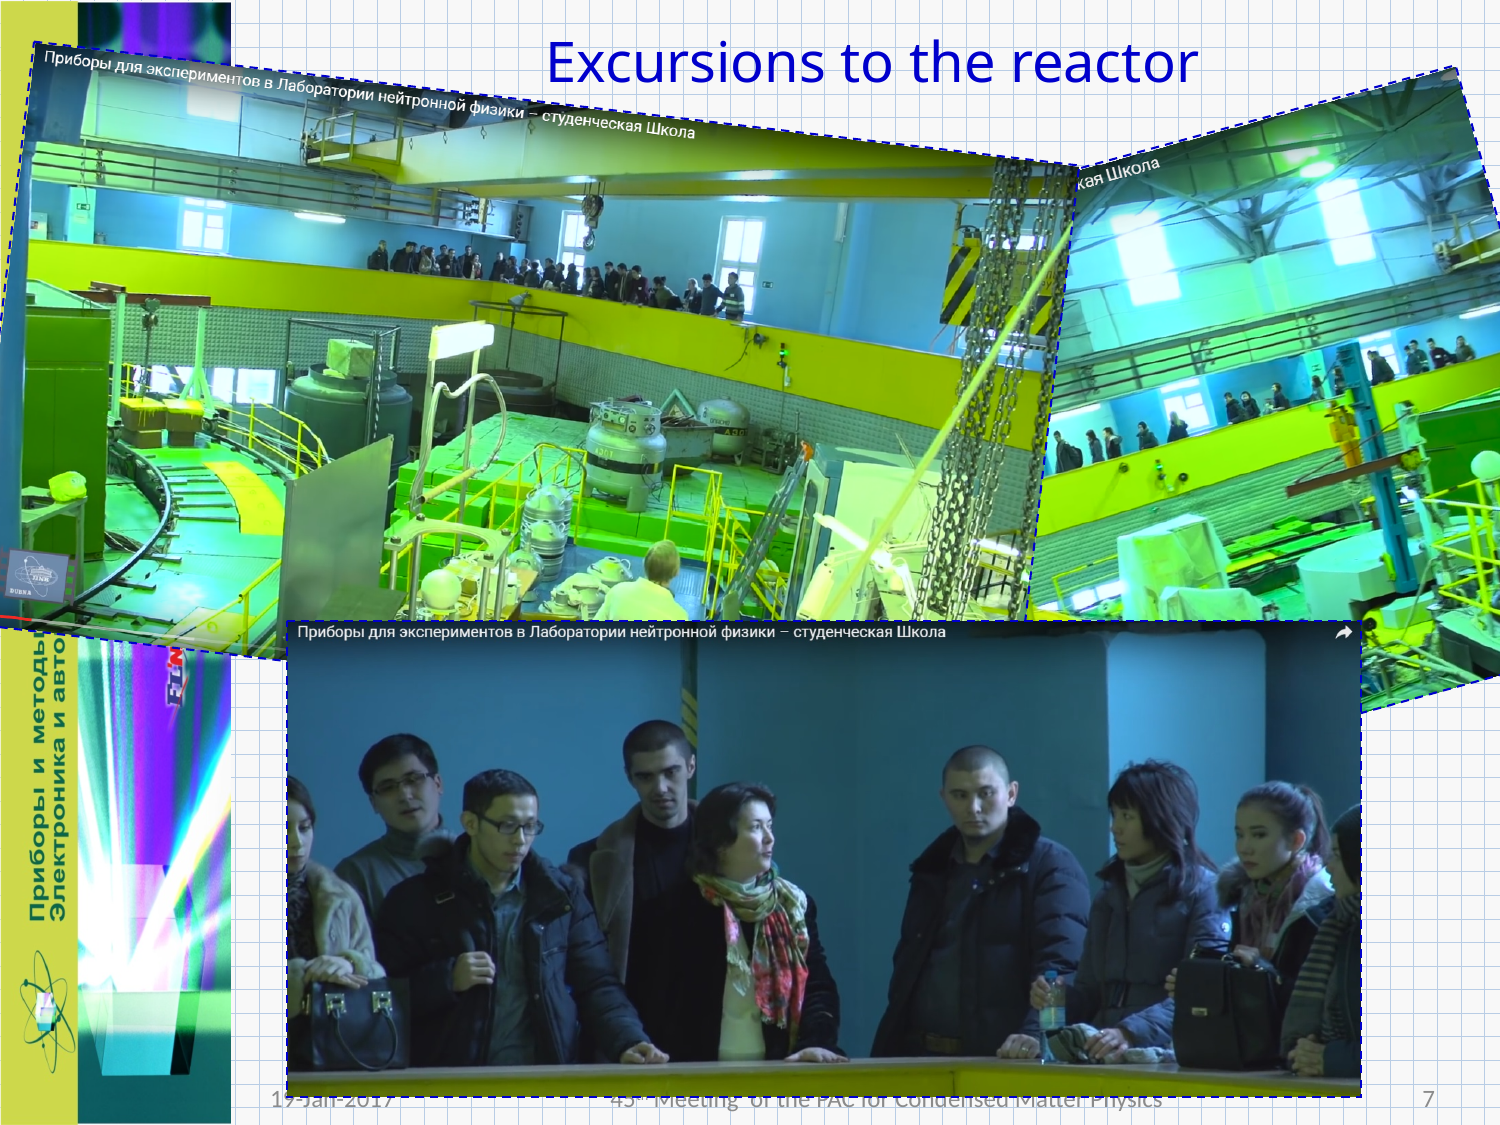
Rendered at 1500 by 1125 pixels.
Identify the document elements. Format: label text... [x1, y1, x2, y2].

title Excursions to the reactor [246, 19, 1499, 102]
picture [0, 2, 1500, 1124]
